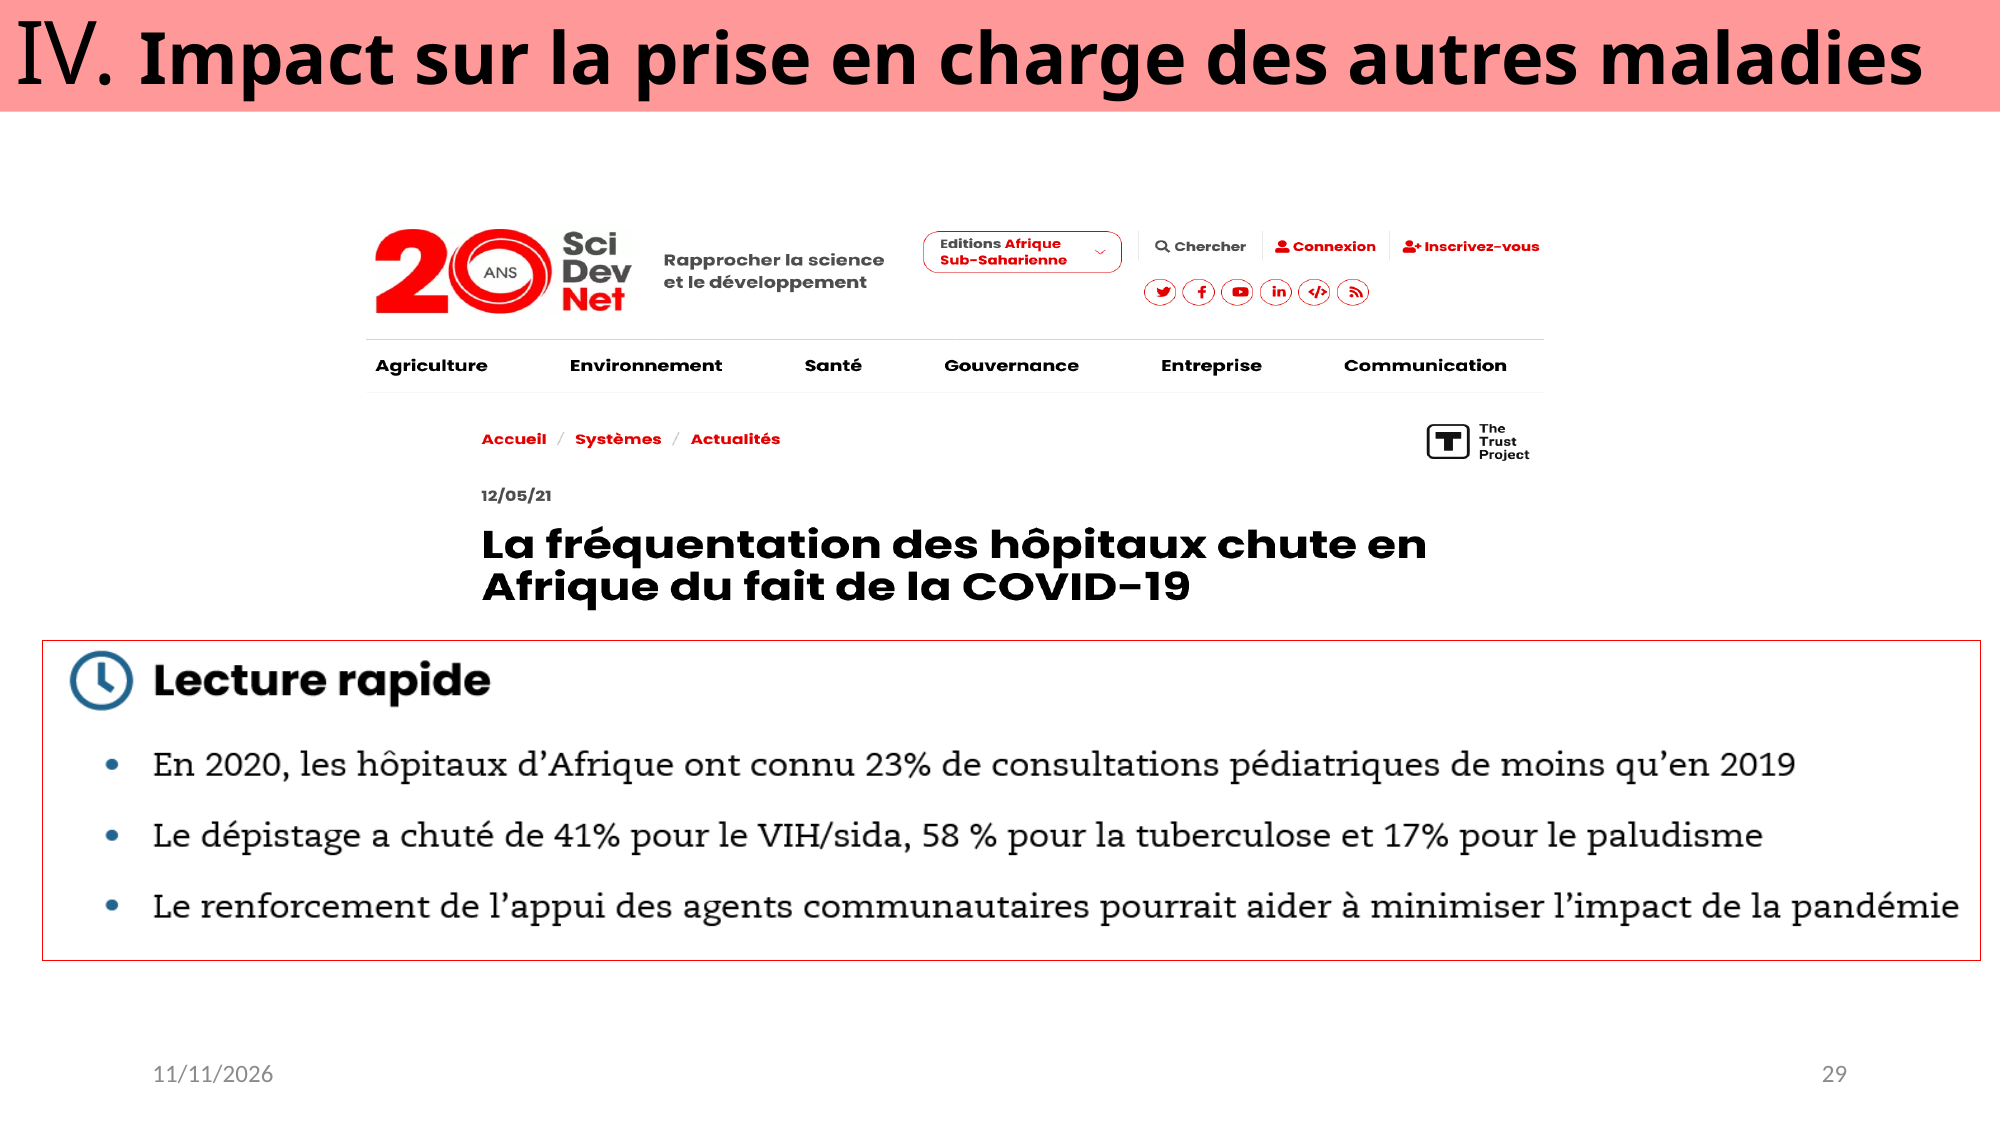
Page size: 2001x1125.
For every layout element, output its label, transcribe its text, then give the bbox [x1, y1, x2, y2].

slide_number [137, 1042, 588, 1103]
picture [366, 218, 1544, 611]
text_box IV. Impact sur la prise en charge des autres maladies [0, 0, 2000, 112]
picture [42, 640, 1981, 961]
slide_number 29 [1412, 1042, 1863, 1103]
